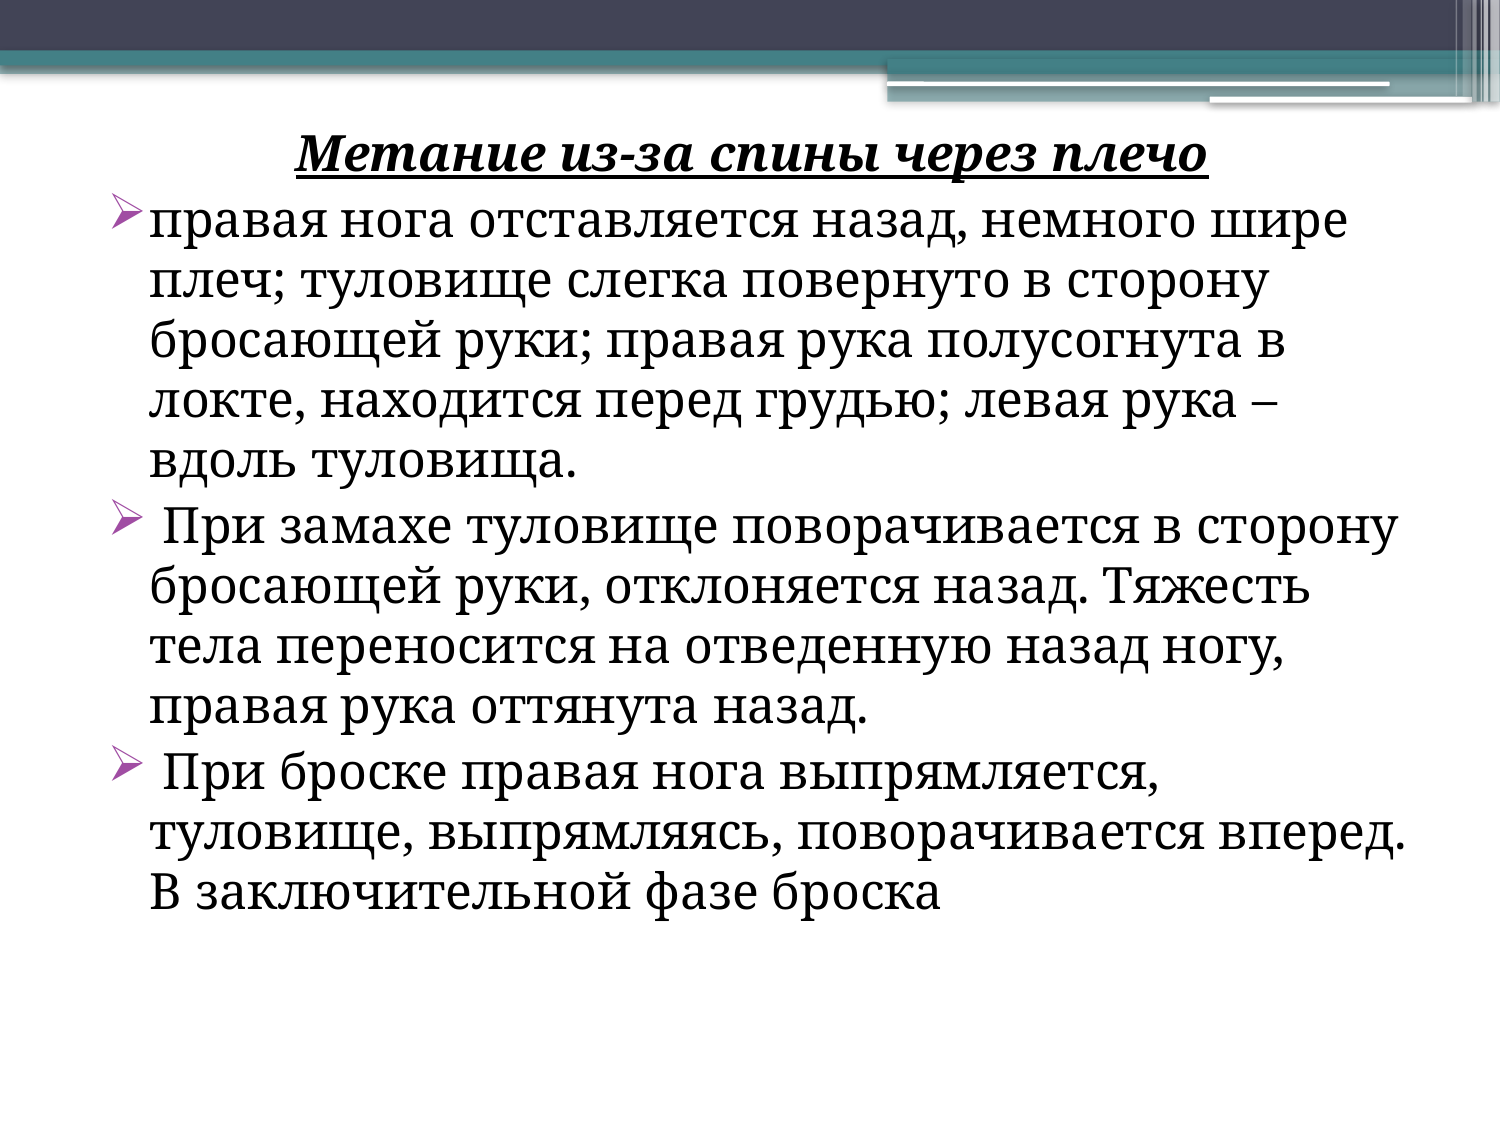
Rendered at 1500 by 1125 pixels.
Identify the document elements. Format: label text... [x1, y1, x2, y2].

list Метание из-за спины через плечо правая нога отставляется назад, немного шире плеч; туловище слегка повернуто в сторону бросающей руки; правая рука полусогнута в локте, находится перед грудью; левая рука – вдоль туловища. При замахе туловище поворачивается в сторону бросающей руки, отклоняется назад. Тяжесть тела переносится на отведенную назад ногу, правая рука оттянута назад. При броске правая нога выпрямляется, туловище, выпрямляясь, поворачивается вперед. В заключительной фазе броска [75, 113, 1425, 1079]
